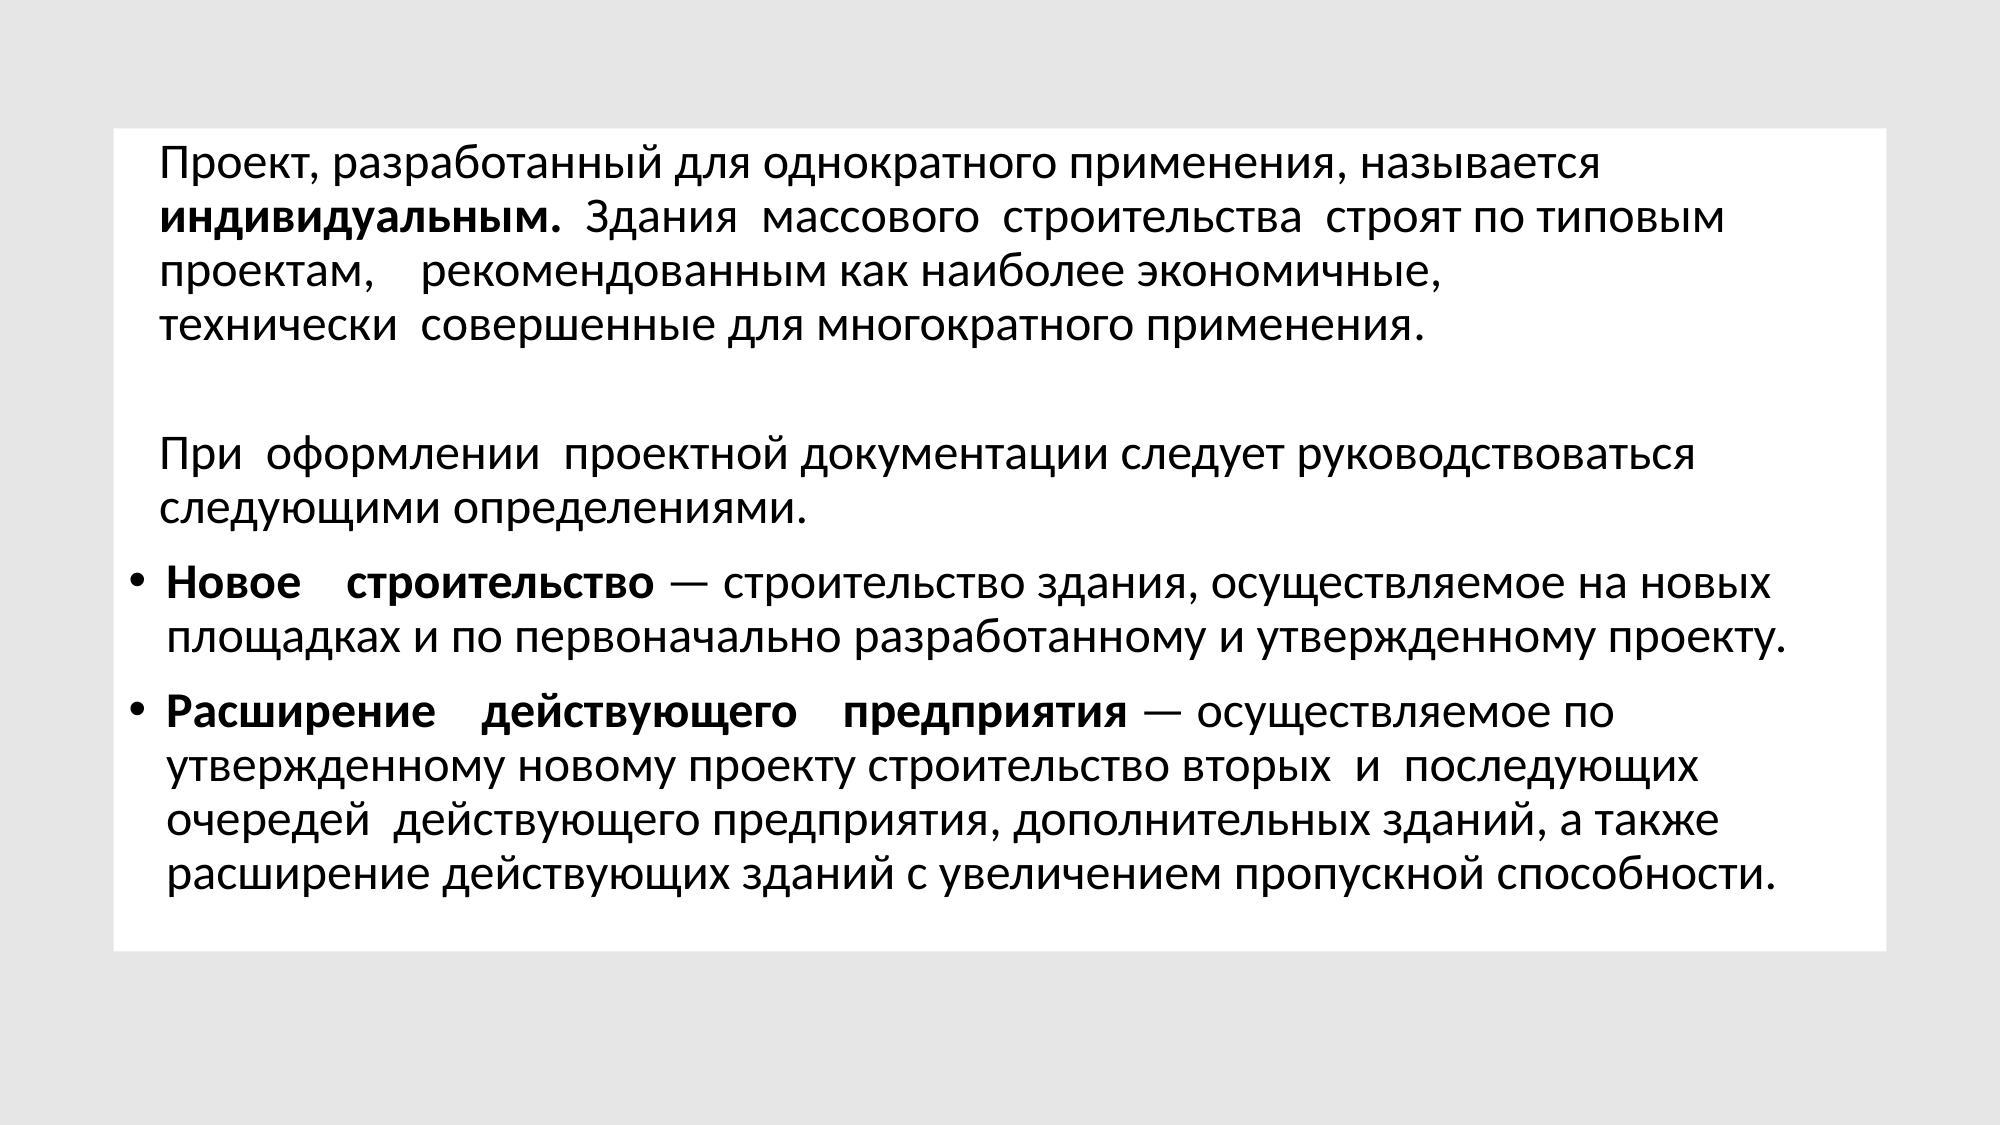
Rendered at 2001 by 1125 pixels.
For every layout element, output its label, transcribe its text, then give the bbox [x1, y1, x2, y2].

list Проект, разработанный для однократного применения, называется индивидуальным. Здания массового строительства строят по типовым проектам, рекомендованным как наиболее экономичные, технически совершенные для многократного применения. При оформлении проектной документации следует руководствоваться следующими определениями. Новое строительство — строительство здания, осуществляемое на новых площадках и по первоначально разработанному и утвержденному проекту. Расширение действующего предприятия — осуществляемое по утвержденному новому проекту строительство вторых и последующих очередей действующего предприятия, дополнительных зданий, а также расширение действующих зданий с увеличением пропускной способности. [113, 128, 1887, 952]
